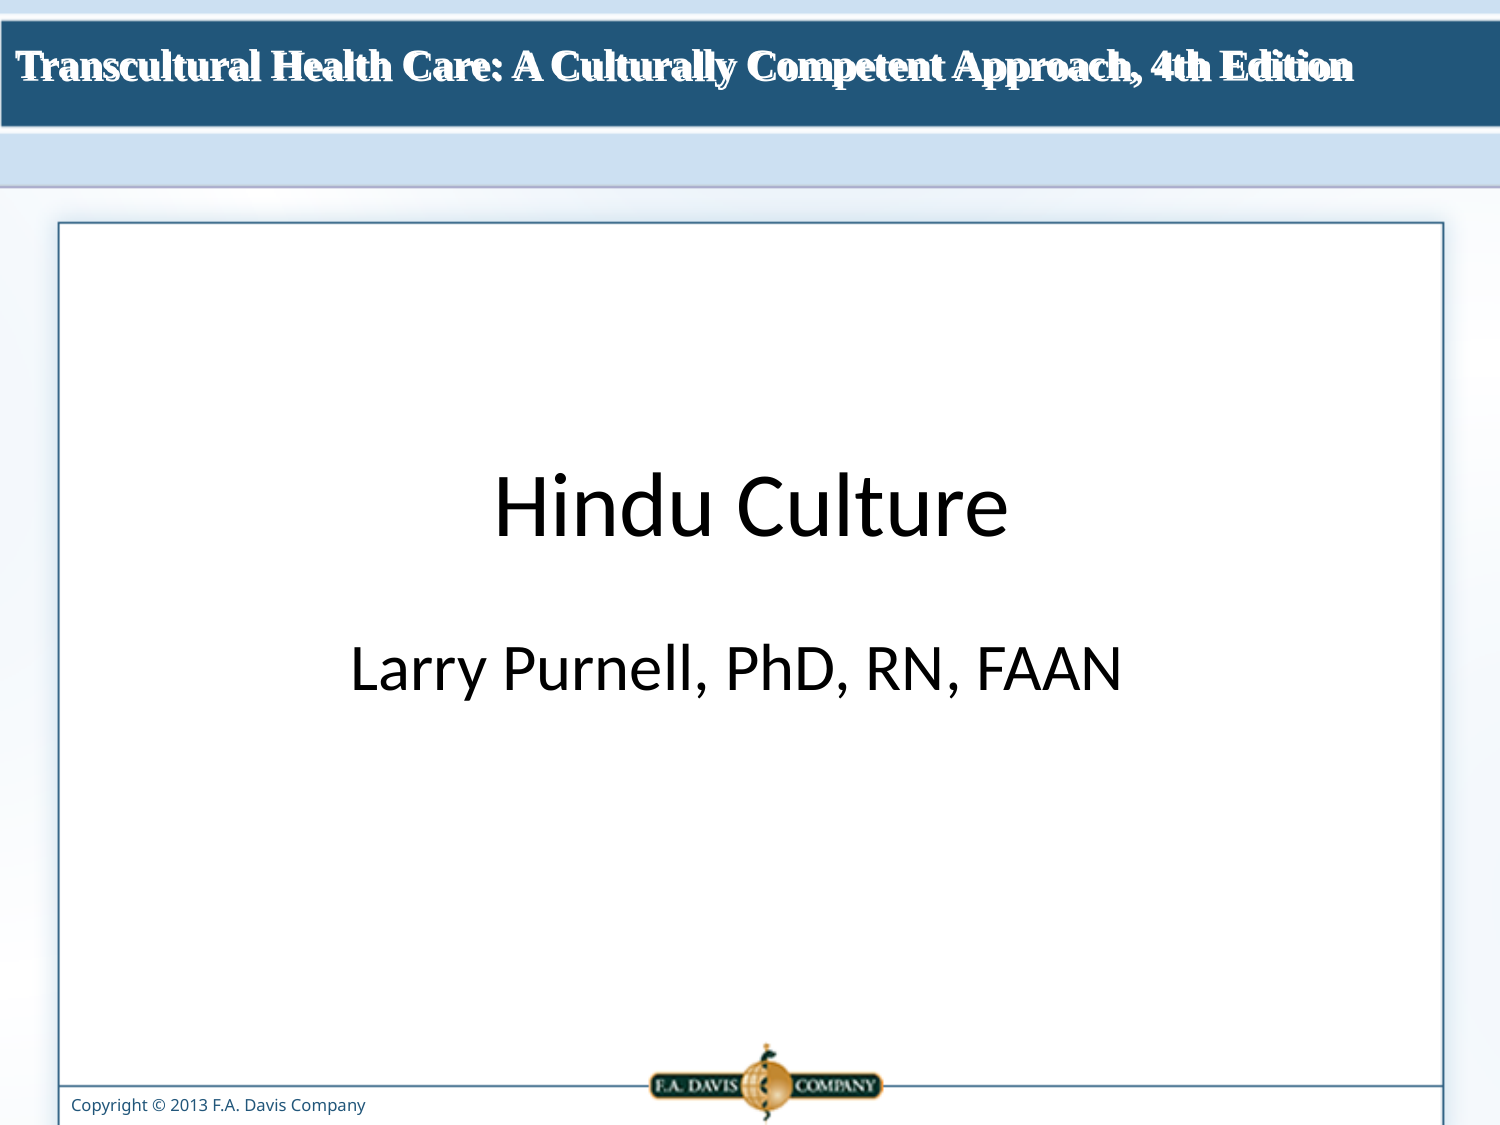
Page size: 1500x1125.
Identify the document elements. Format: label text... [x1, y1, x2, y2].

subtitle Larry Purnell, PhD, RN, FAAN [212, 624, 1263, 775]
picture [0, 0, 1500, 1125]
title Hindu Culture [125, 387, 1400, 613]
